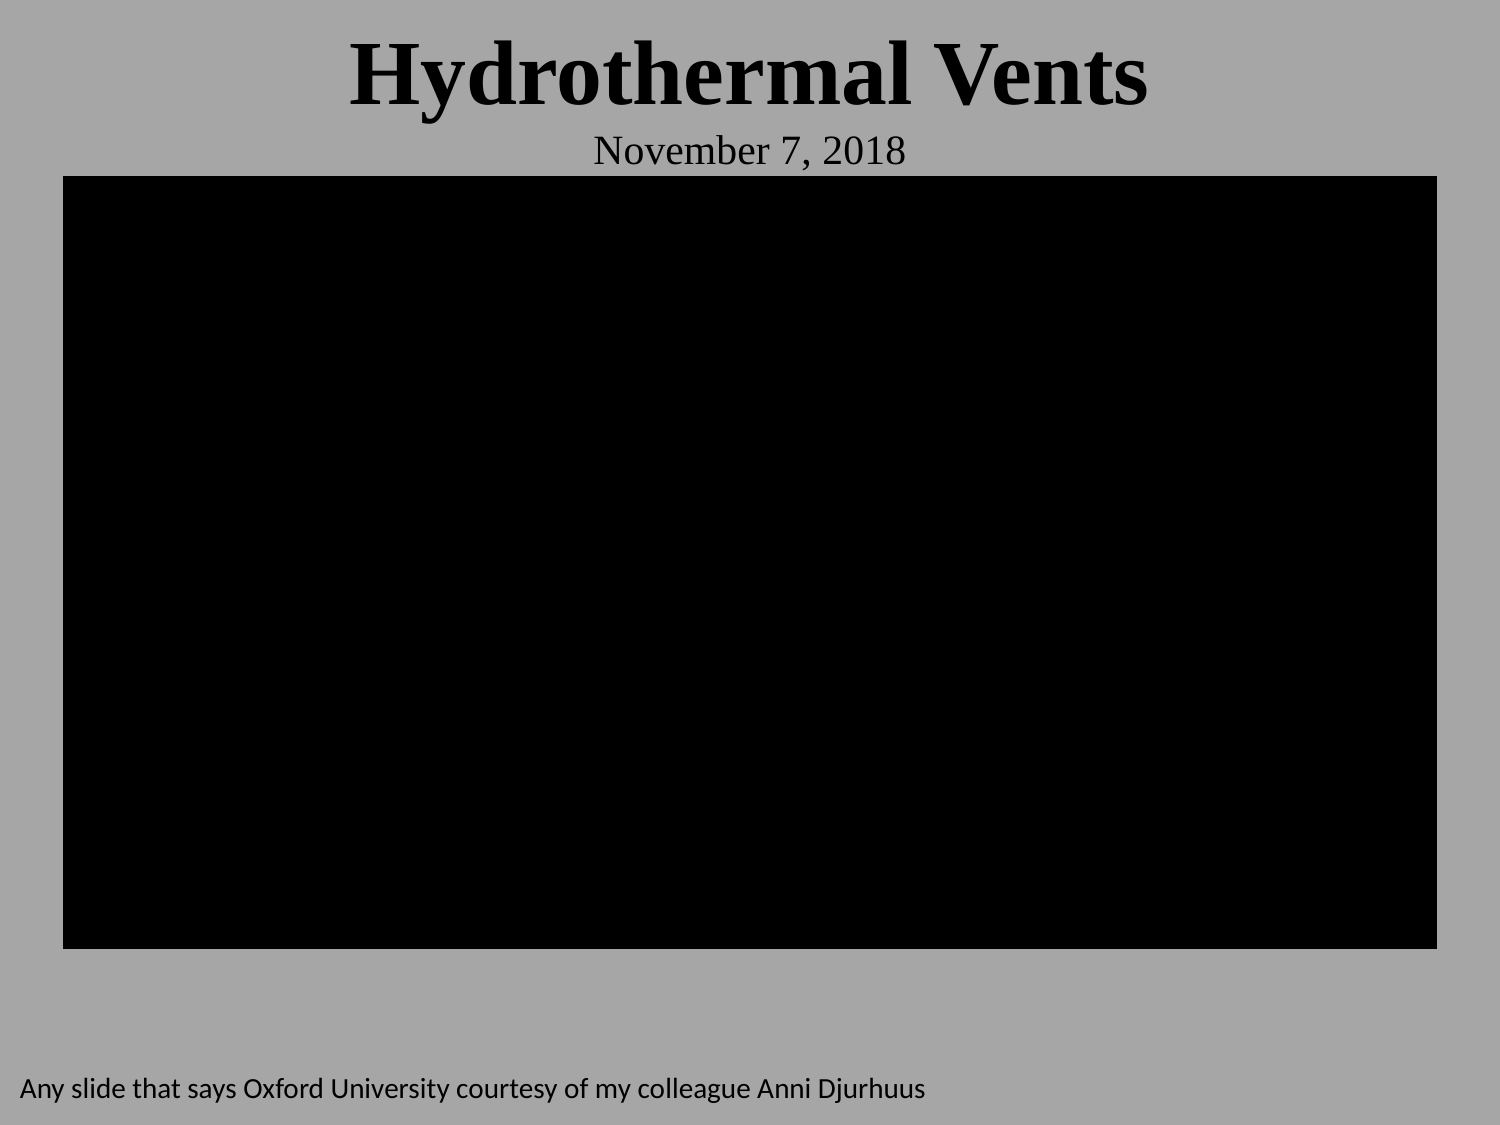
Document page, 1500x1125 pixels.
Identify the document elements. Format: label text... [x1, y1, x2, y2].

text_box Hydrothermal Vents November 7, 2018 [334, 5, 1166, 174]
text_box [62, 175, 1438, 950]
text_box Any slide that says Oxford University courtesy of my colleague Anni Djurhuus [5, 1062, 955, 1113]
